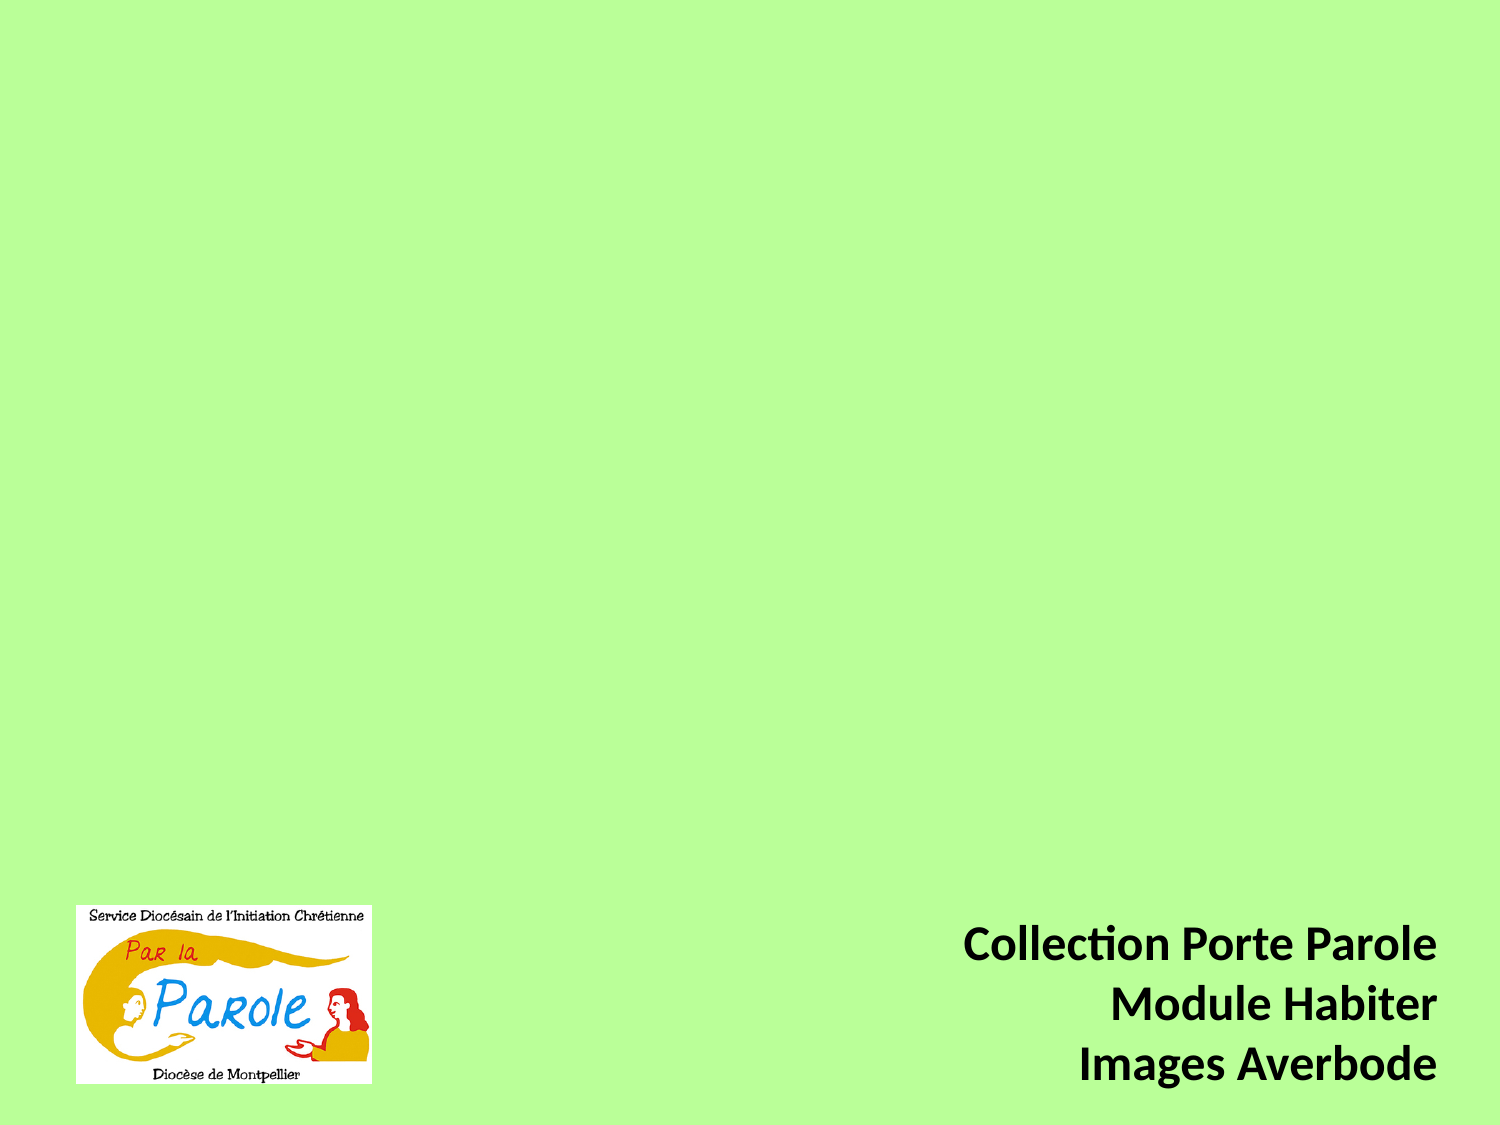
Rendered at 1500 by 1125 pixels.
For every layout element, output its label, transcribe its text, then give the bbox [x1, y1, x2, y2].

text_box Collection Porte Parole Module Habiter Images Averbode [779, 857, 1453, 1098]
picture [76, 904, 373, 1084]
